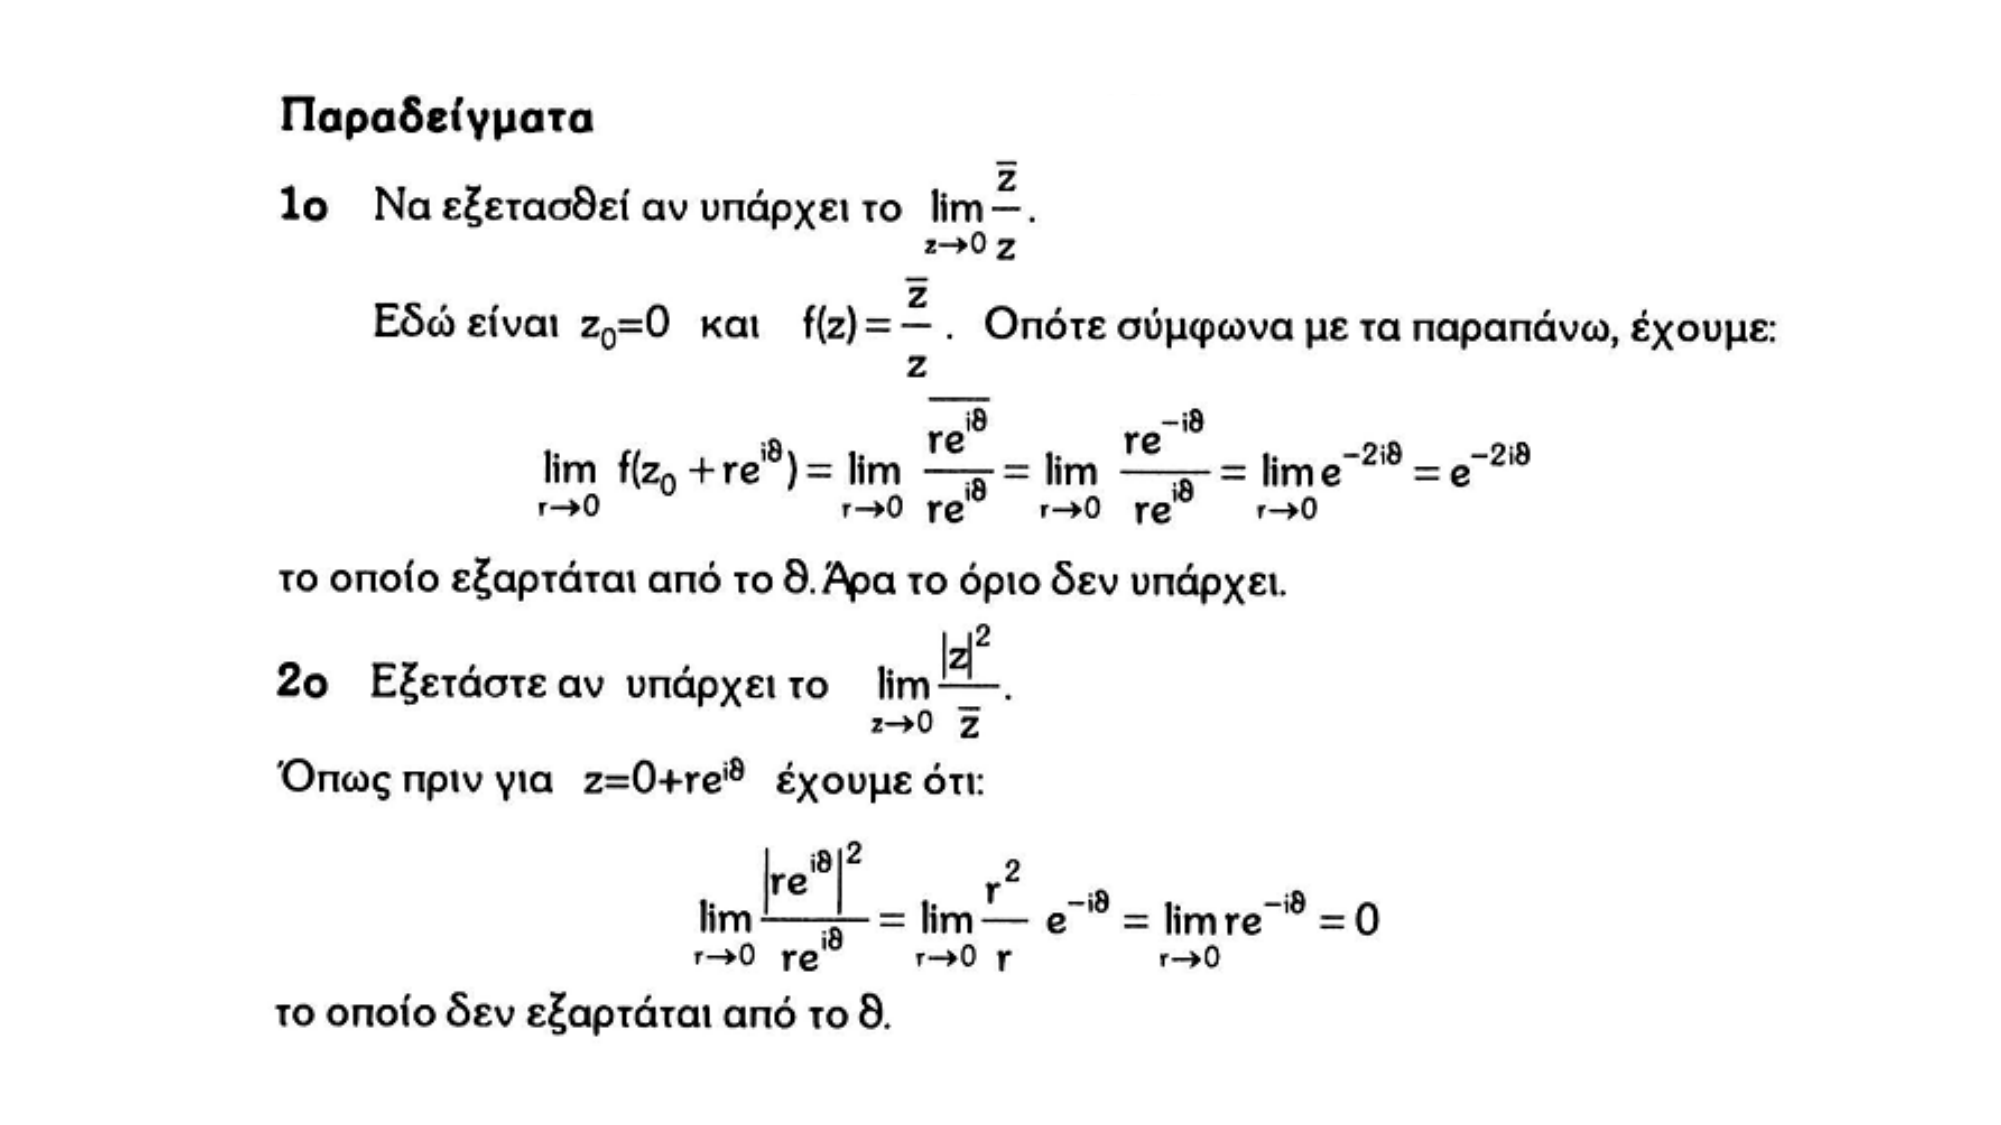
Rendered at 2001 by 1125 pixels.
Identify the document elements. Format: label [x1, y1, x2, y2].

picture [264, 94, 1802, 1057]
